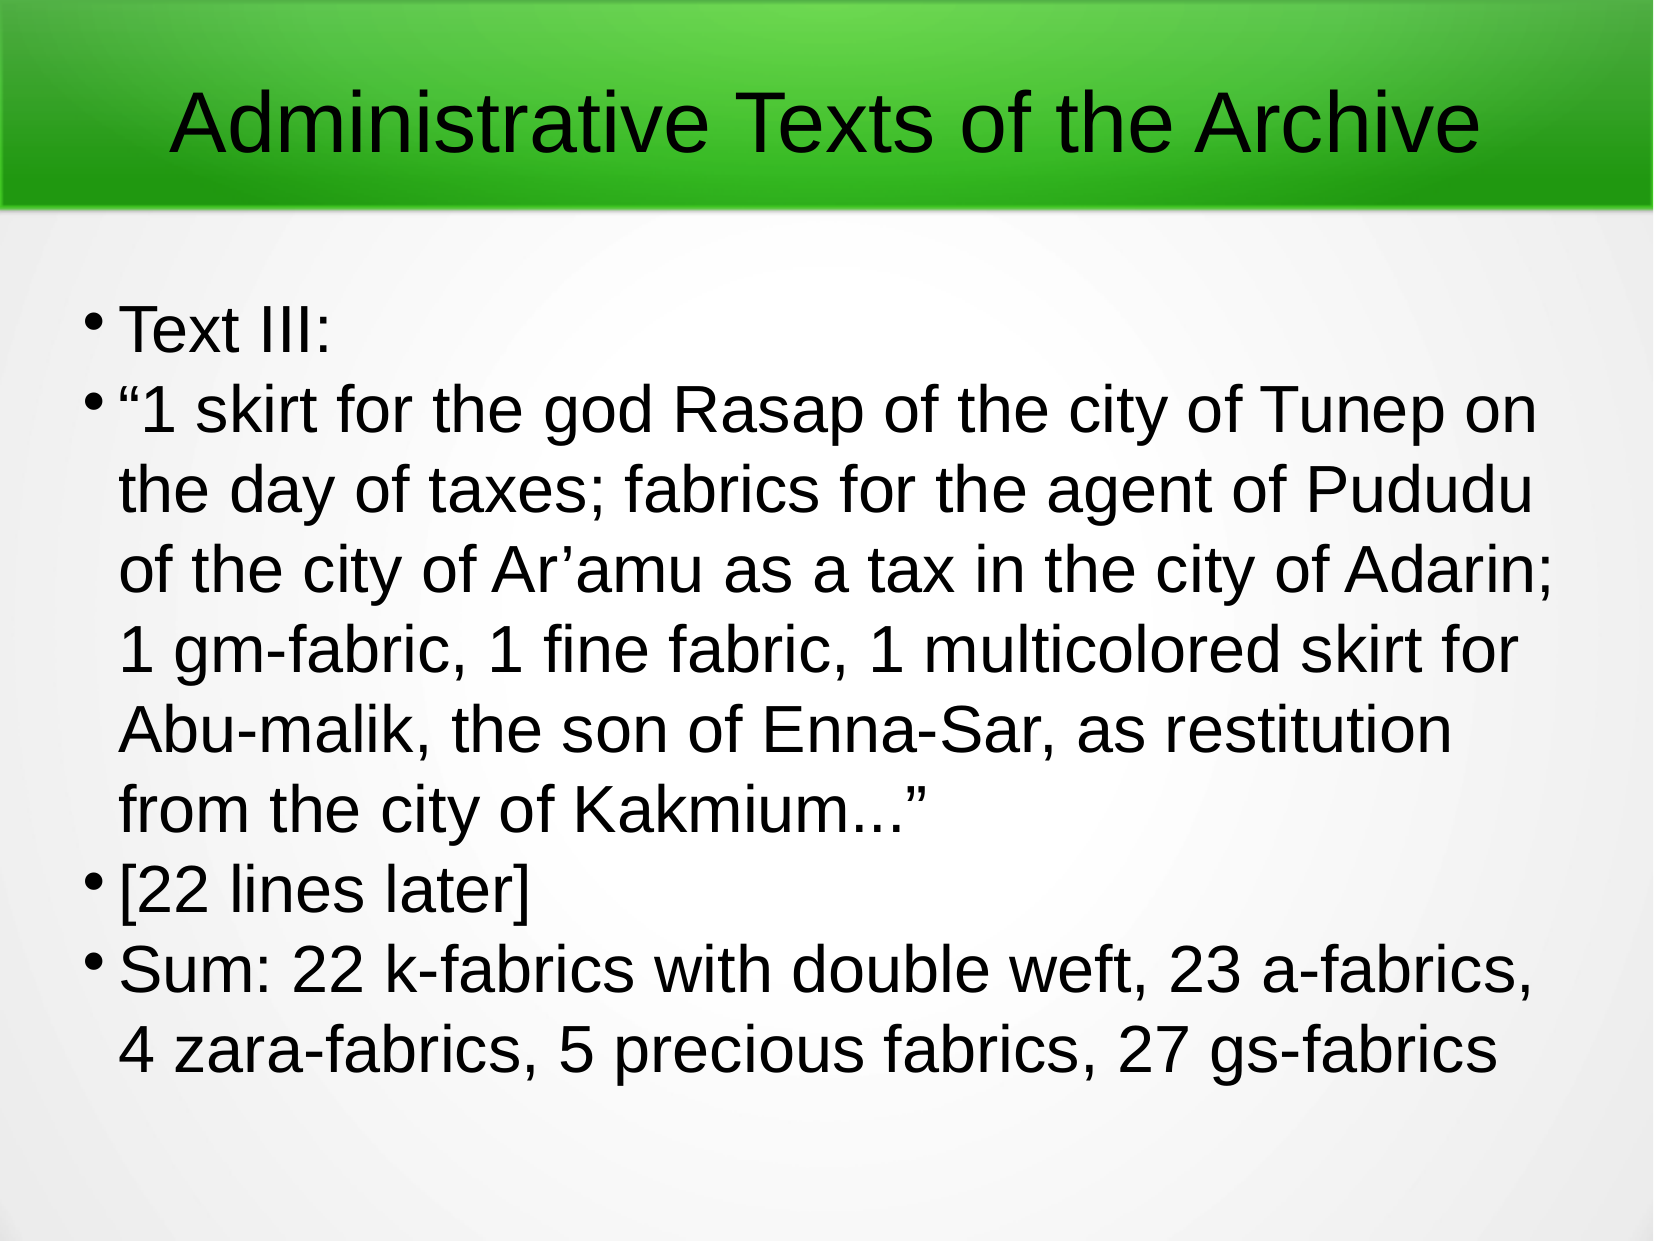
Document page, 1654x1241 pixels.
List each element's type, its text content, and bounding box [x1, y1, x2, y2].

text_box Administrative Texts of the Archive [82, 47, 1571, 189]
picture [0, 0, 1654, 1241]
text_box Text III: “1 skirt for the god Rasap of the city of Tunep on the day of taxes; fabrics for the agent of Pududu of the city of Ar’amu as a tax in the city of Adarin; 1 gm-fabric, 1 fine fabric, 1 multicolored skirt for Abu-malik, the son of Enna-Sar, as restitution from the city of Kakmium...” [22 lines later] Sum: 22 k-fabrics with double weft, 23 a-fabrics, 4 zara-fabrics, 5 precious fabrics, 27 gs-fabrics [82, 285, 1571, 1005]
